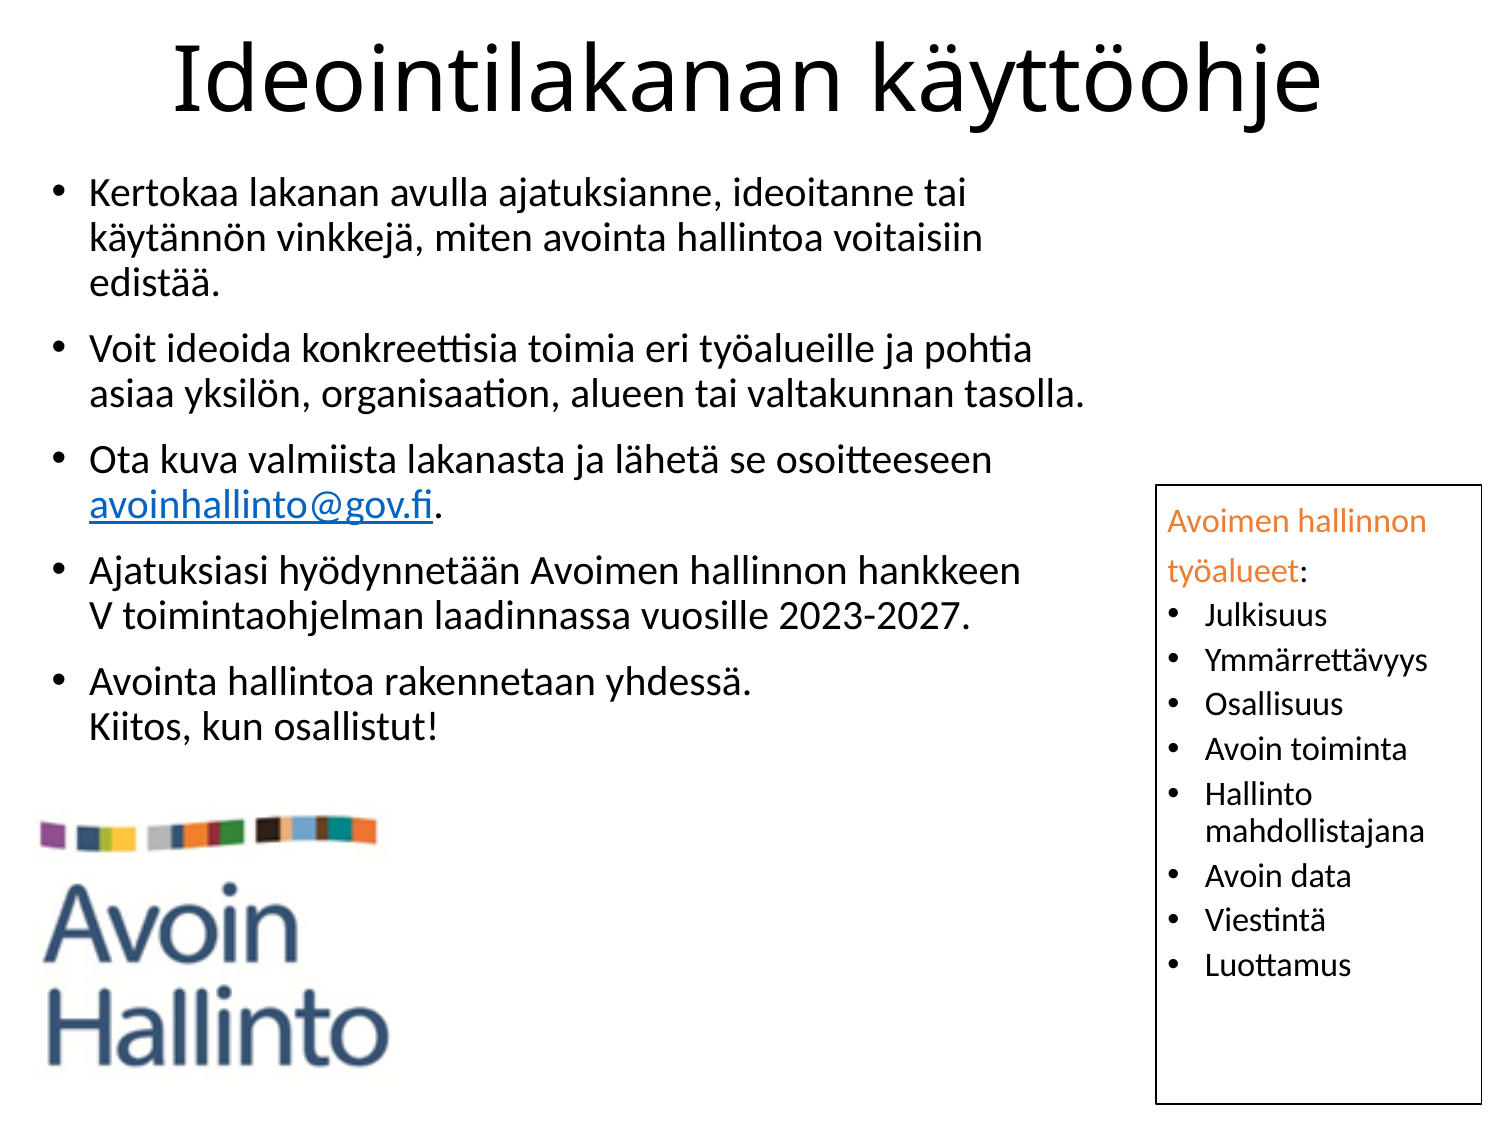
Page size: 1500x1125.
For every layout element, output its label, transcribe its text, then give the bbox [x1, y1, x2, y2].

picture [0, 794, 456, 1125]
title Ideointilakanan käyttöohje [102, 0, 1397, 164]
list Kertokaa lakanan avulla ajatuksianne, ideoitanne tai käytännön vinkkejä, miten avointa hallintoa voitaisiin edistää. Voit ideoida konkreettisia toimia eri työalueille ja pohtia asiaa yksilön, organisaation, alueen tai valtakunnan tasolla. Ota kuva valmiista lakanasta ja lähetä se osoitteeseen avoinhallinto@gov.fi. Ajatuksiasi hyödynnetään Avoimen hallinnon hankkeen V toimintaohjelman laadinnassa vuosille 2023-2027. Avointa hallintoa rakennetaan yhdessä. Kiitos, kun osallistut! [36, 163, 1125, 750]
text_box Avoimen hallinnon työalueet: Julkisuus Ymmärrettävyys Osallisuus Avoin toiminta Hallinto mahdollistajana Avoin data Viestintä Luottamus [1156, 484, 1482, 1105]
